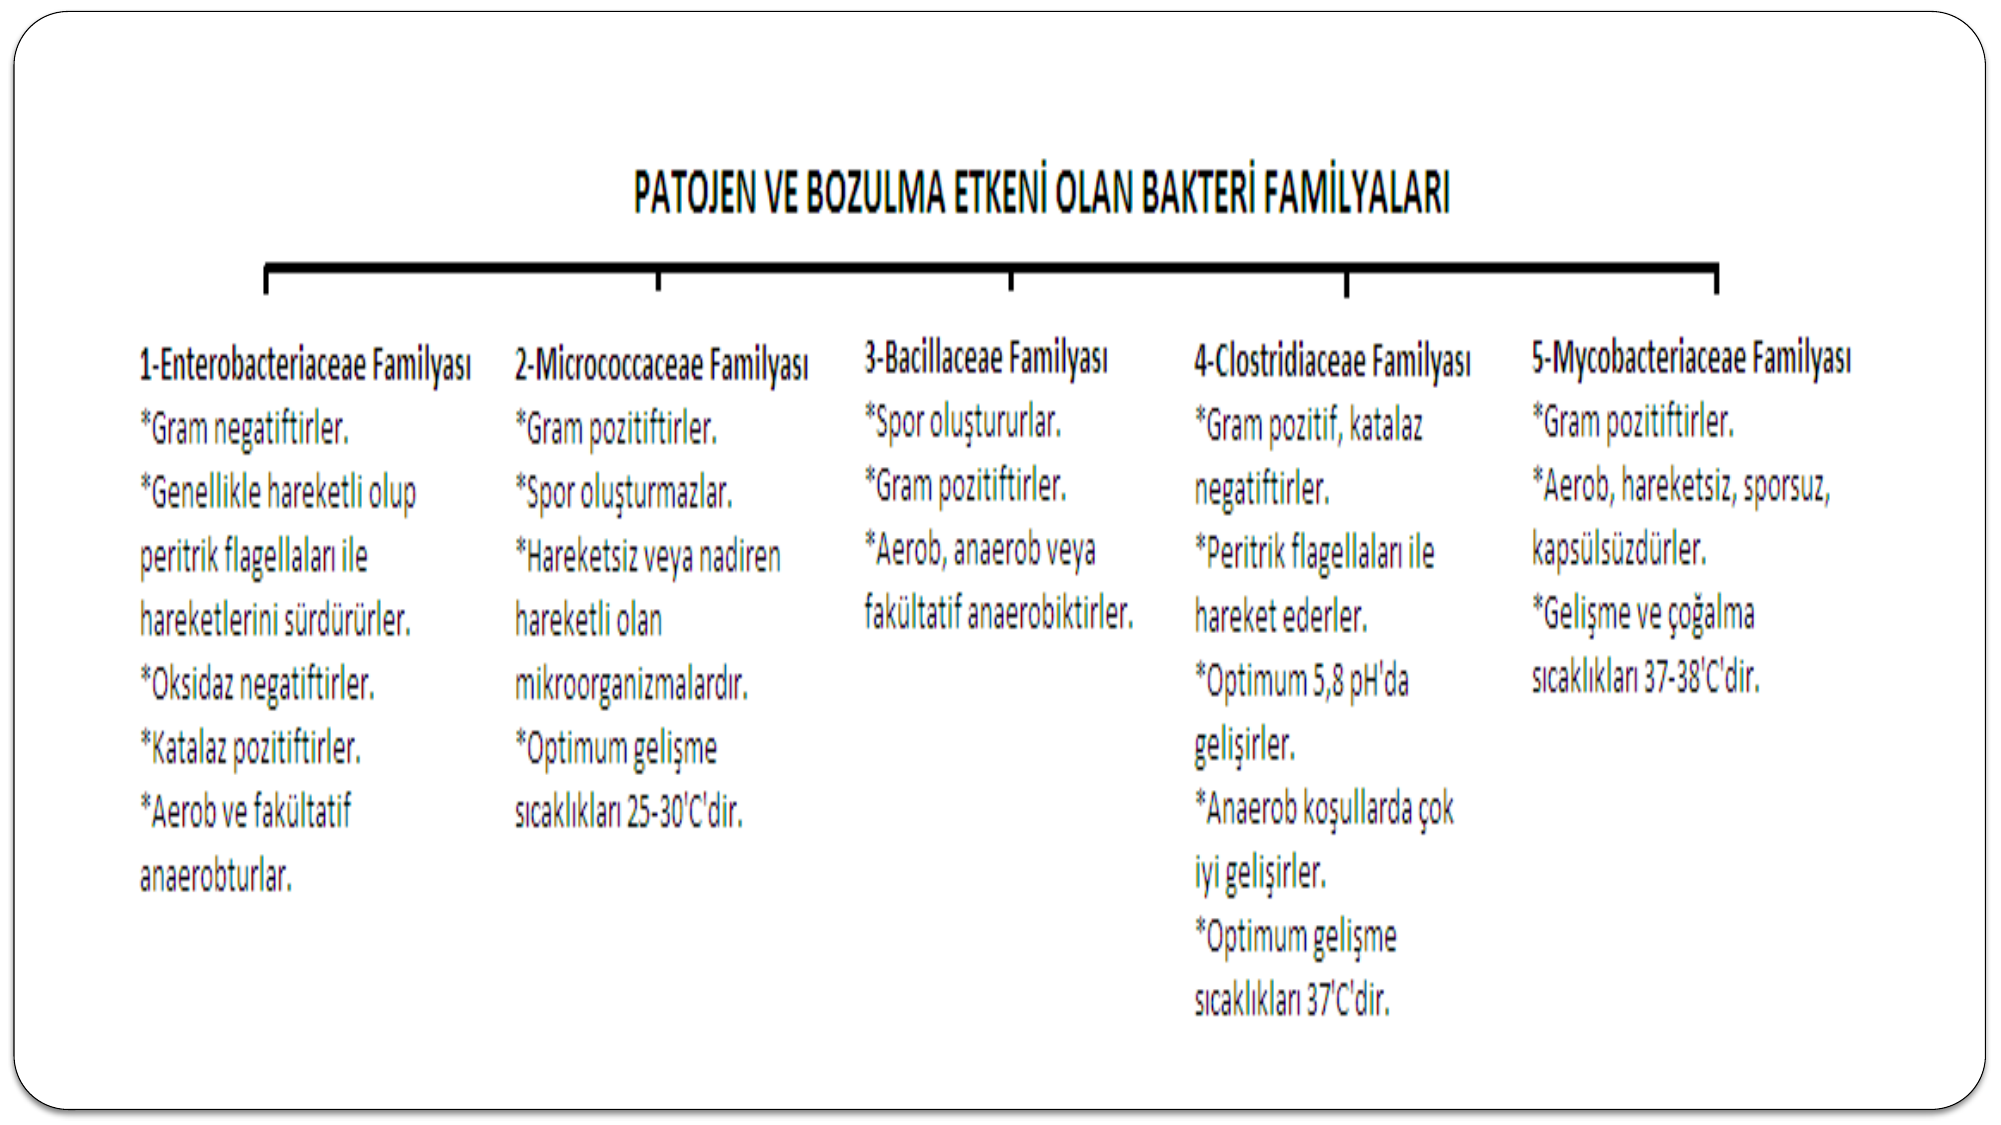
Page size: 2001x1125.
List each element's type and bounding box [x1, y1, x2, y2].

picture [89, 72, 1891, 1059]
